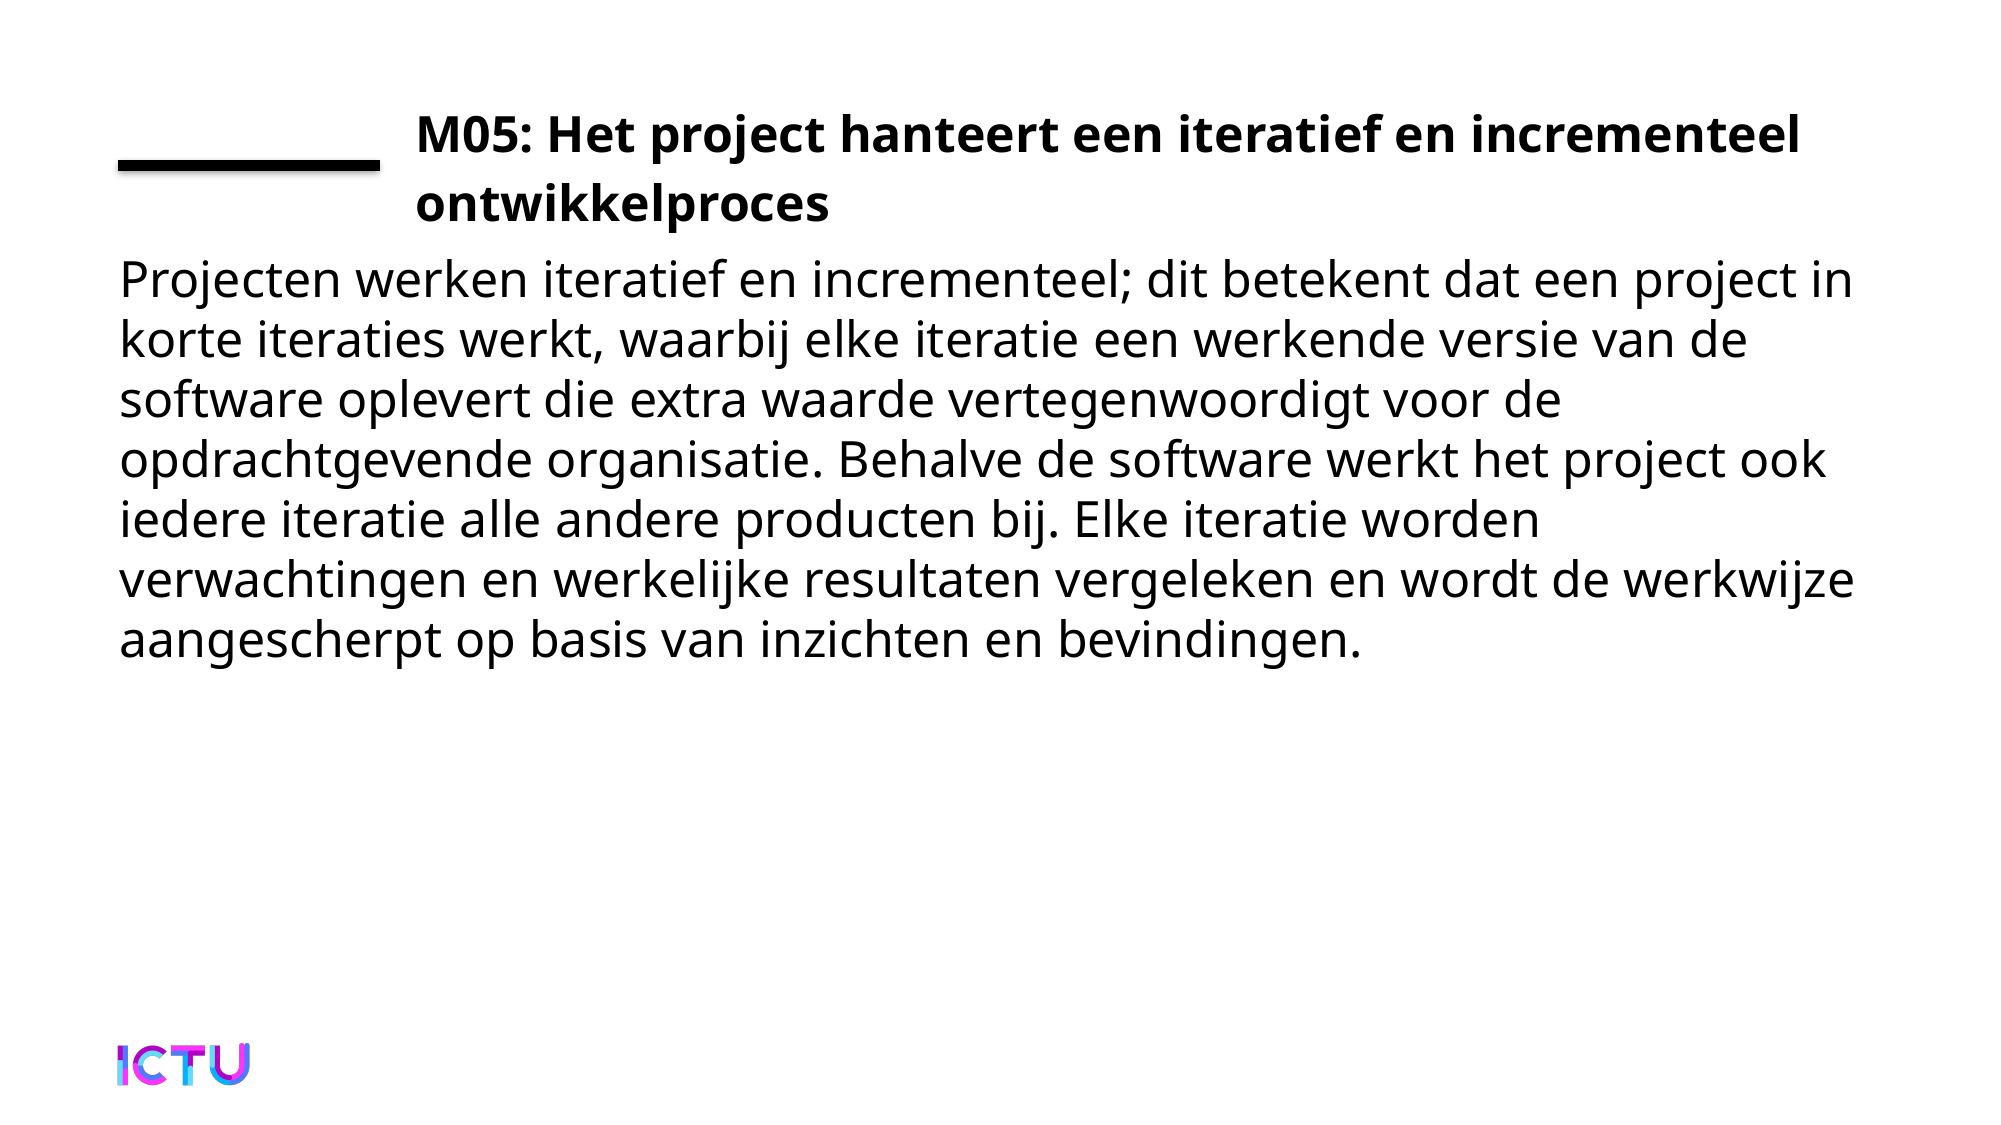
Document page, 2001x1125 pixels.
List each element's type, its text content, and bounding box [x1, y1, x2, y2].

picture [78, 1006, 289, 1125]
title M05: Het project hanteert een iteratief en incrementeel ontwikkelproces [415, 94, 1916, 212]
text_box Projecten werken iteratief en incrementeel; dit betekent dat een project in korte iteraties werkt, waarbij elke iteratie een werkende versie van de software oplevert die extra waarde vertegenwoordigt voor de opdrachtgevende organisatie. Behalve de software werkt het project ook iedere iteratie alle andere producten bij. Elke iteratie worden verwachtingen en werkelijke resultaten vergeleken en wordt de werkwijze aangescherpt op basis van inzichten en bevindingen. [104, 239, 1905, 675]
